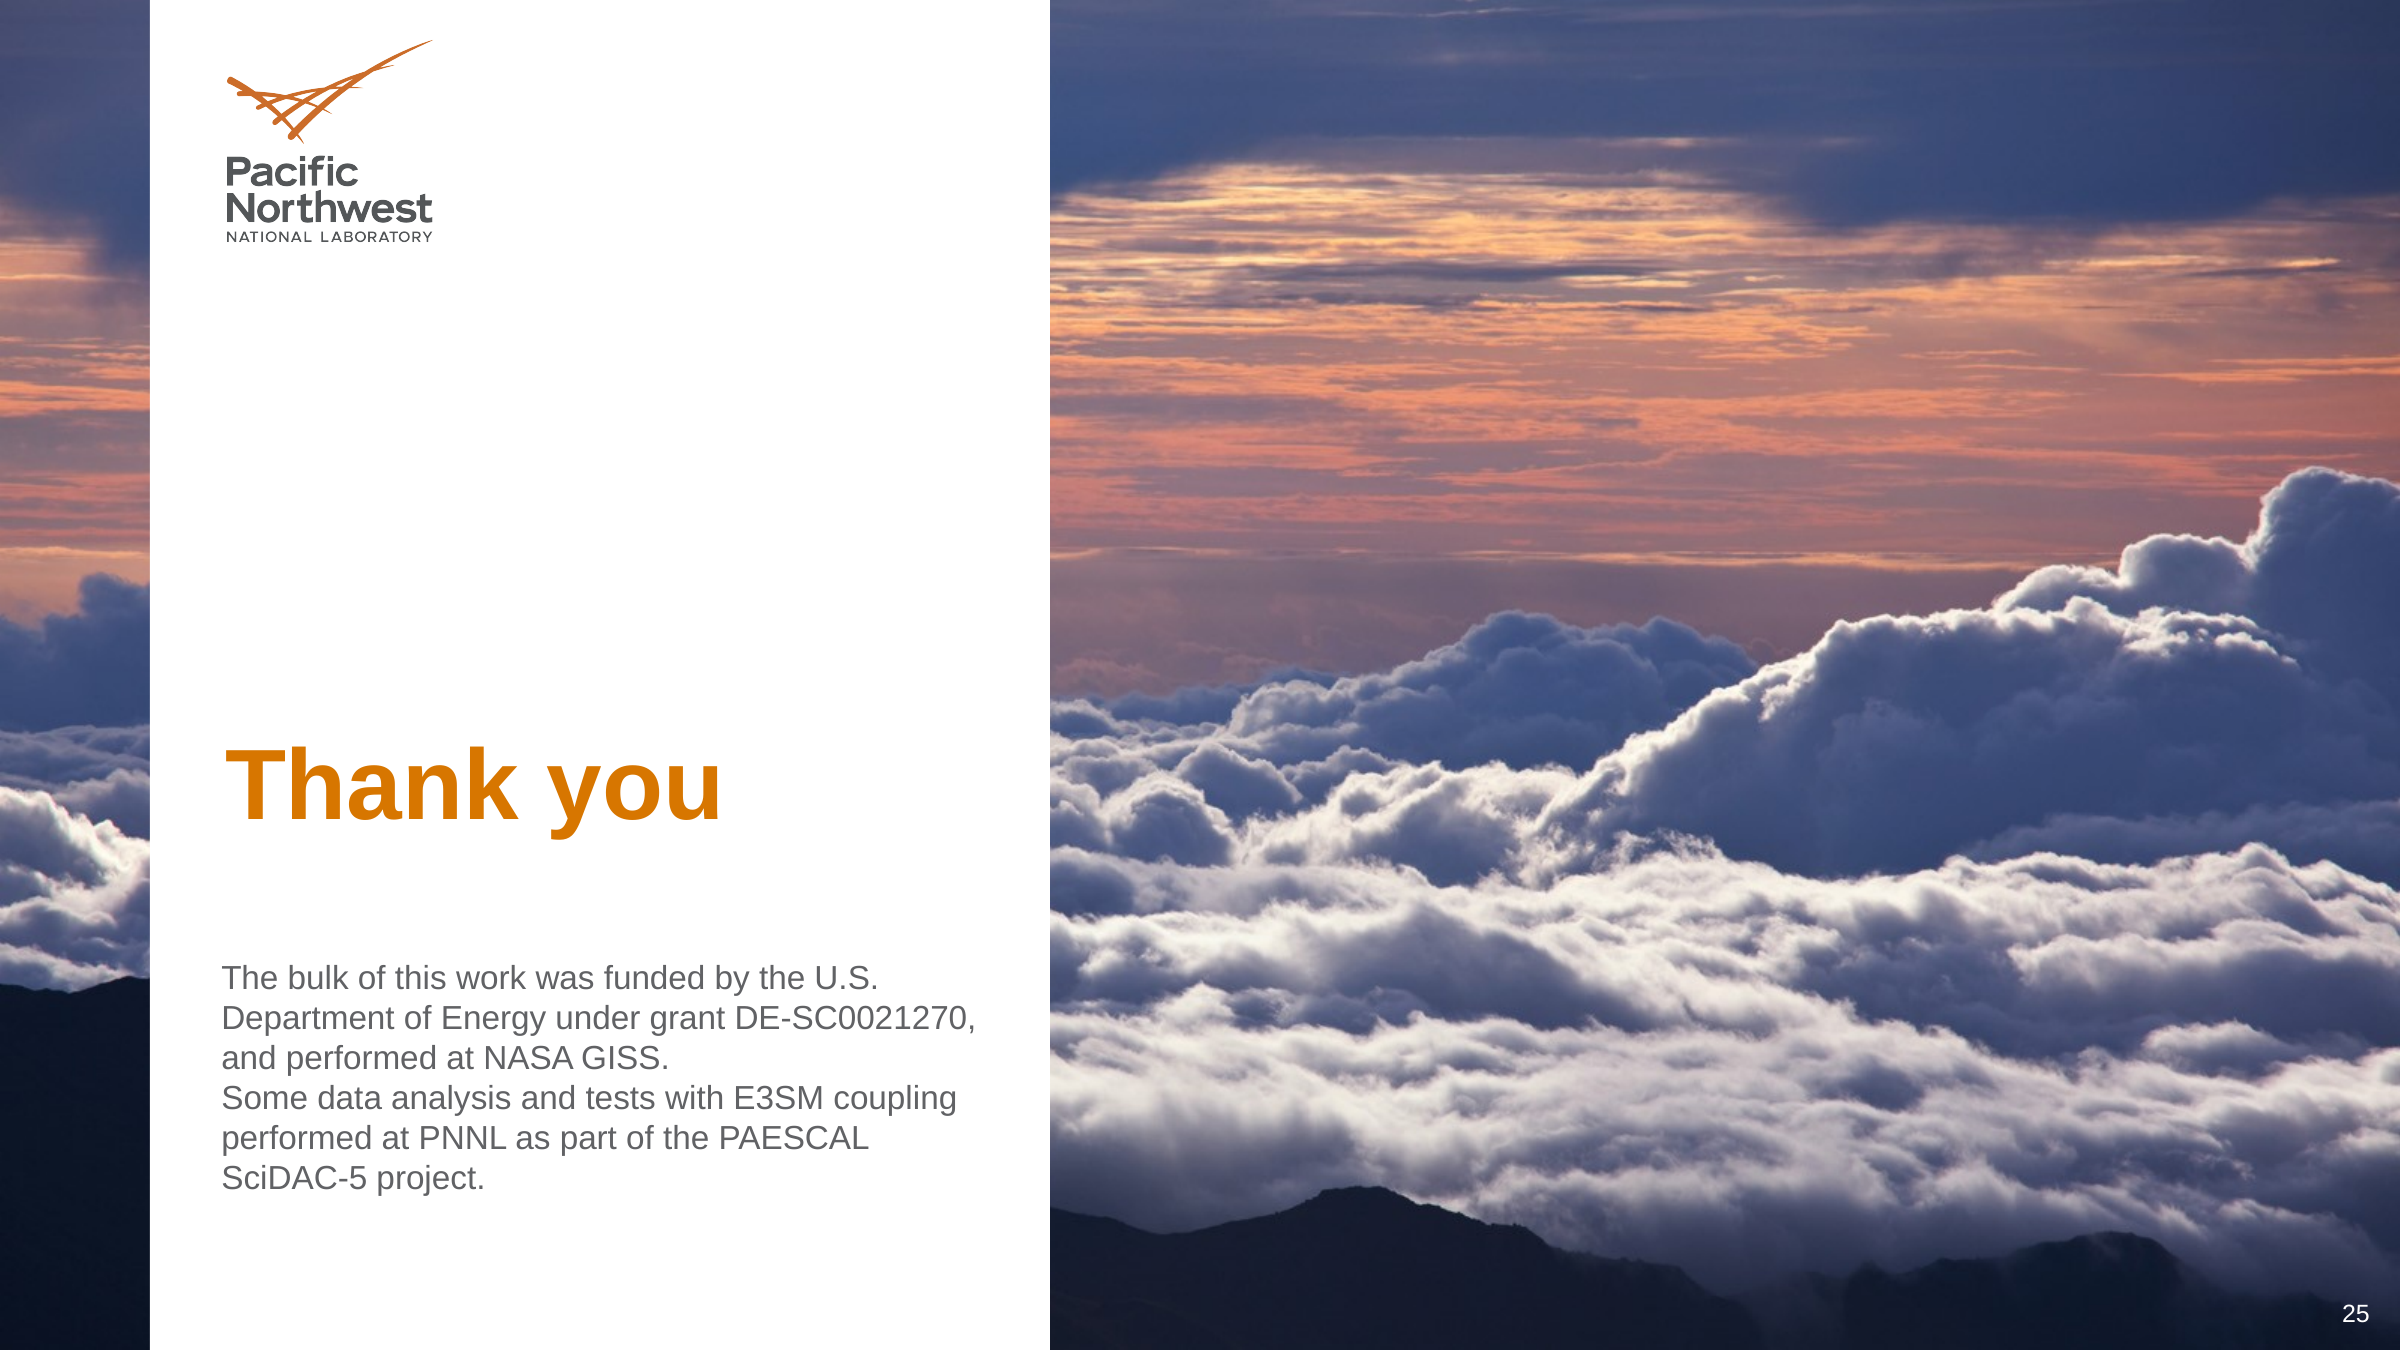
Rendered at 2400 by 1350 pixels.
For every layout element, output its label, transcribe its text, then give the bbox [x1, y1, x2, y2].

slide_number 25 [2295, 1275, 2370, 1350]
picture [1050, 0, 2400, 1350]
picture [225, 38, 435, 244]
text_box The bulk of this work was funded by the U.S. Department of Energy under grant DE-SC0021270, and performed at NASA GISS. Some data analysis and tests with E3SM coupling performed at PNNL as part of the PAESCAL SciDAC-5 project. [206, 948, 998, 1204]
picture [0, 0, 149, 1350]
